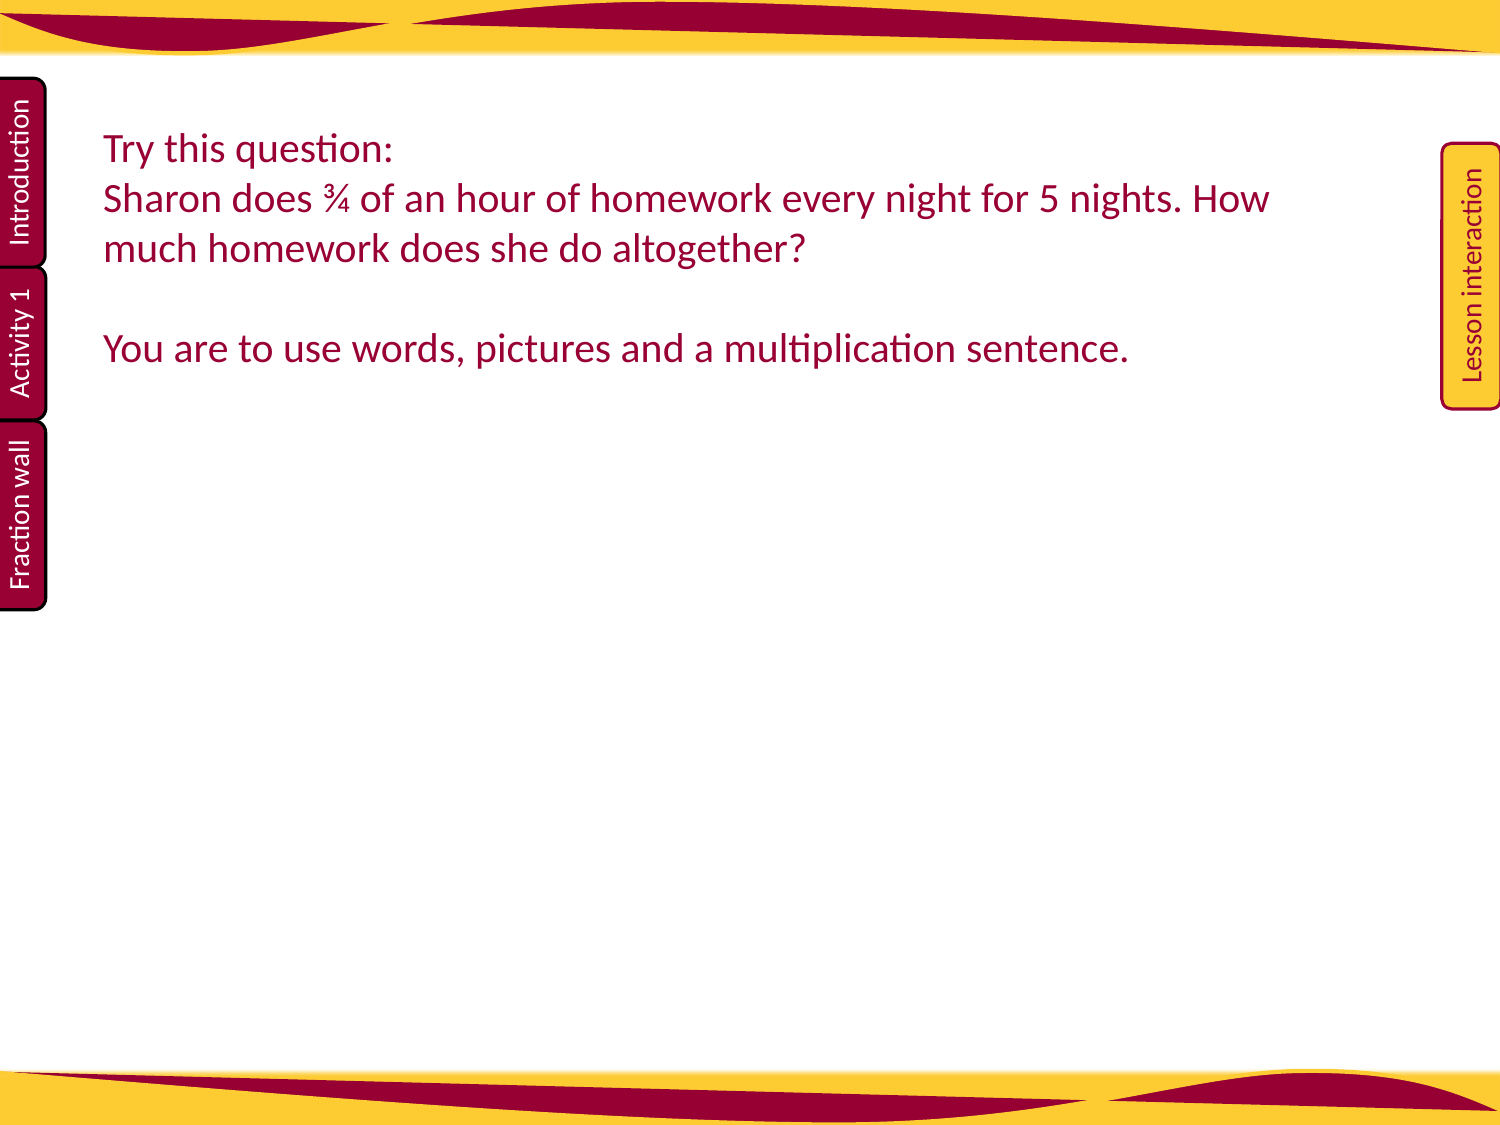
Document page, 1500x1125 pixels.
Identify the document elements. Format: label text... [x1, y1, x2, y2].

text_box Try this question: Sharon does ¾ of an hour of homework every night for 5 nights. How much homework does she do altogether? You are to use words, pictures and a multiplication sentence. [88, 113, 1353, 429]
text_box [1441, 103, 1500, 988]
